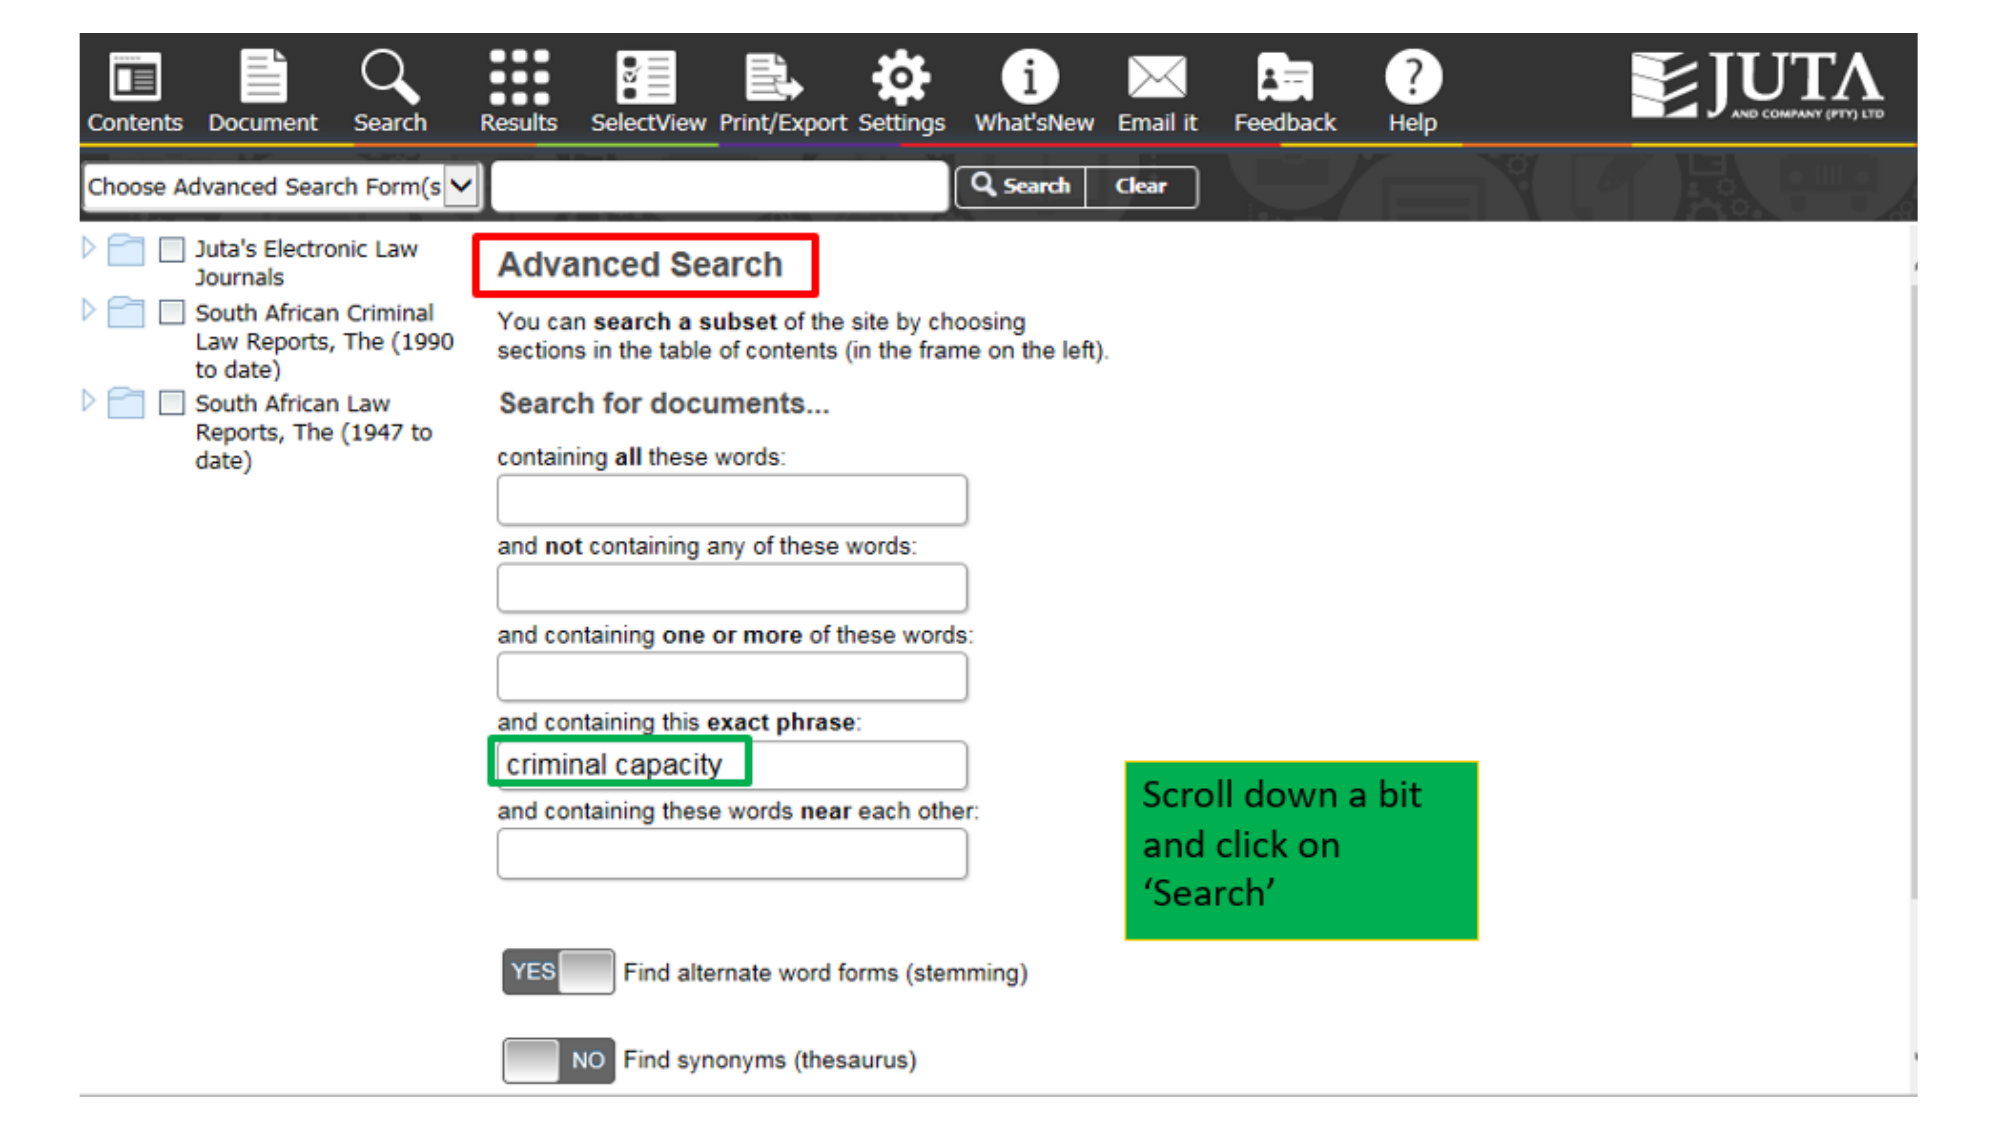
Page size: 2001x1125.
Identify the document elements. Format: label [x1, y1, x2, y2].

picture [79, 33, 1918, 1097]
